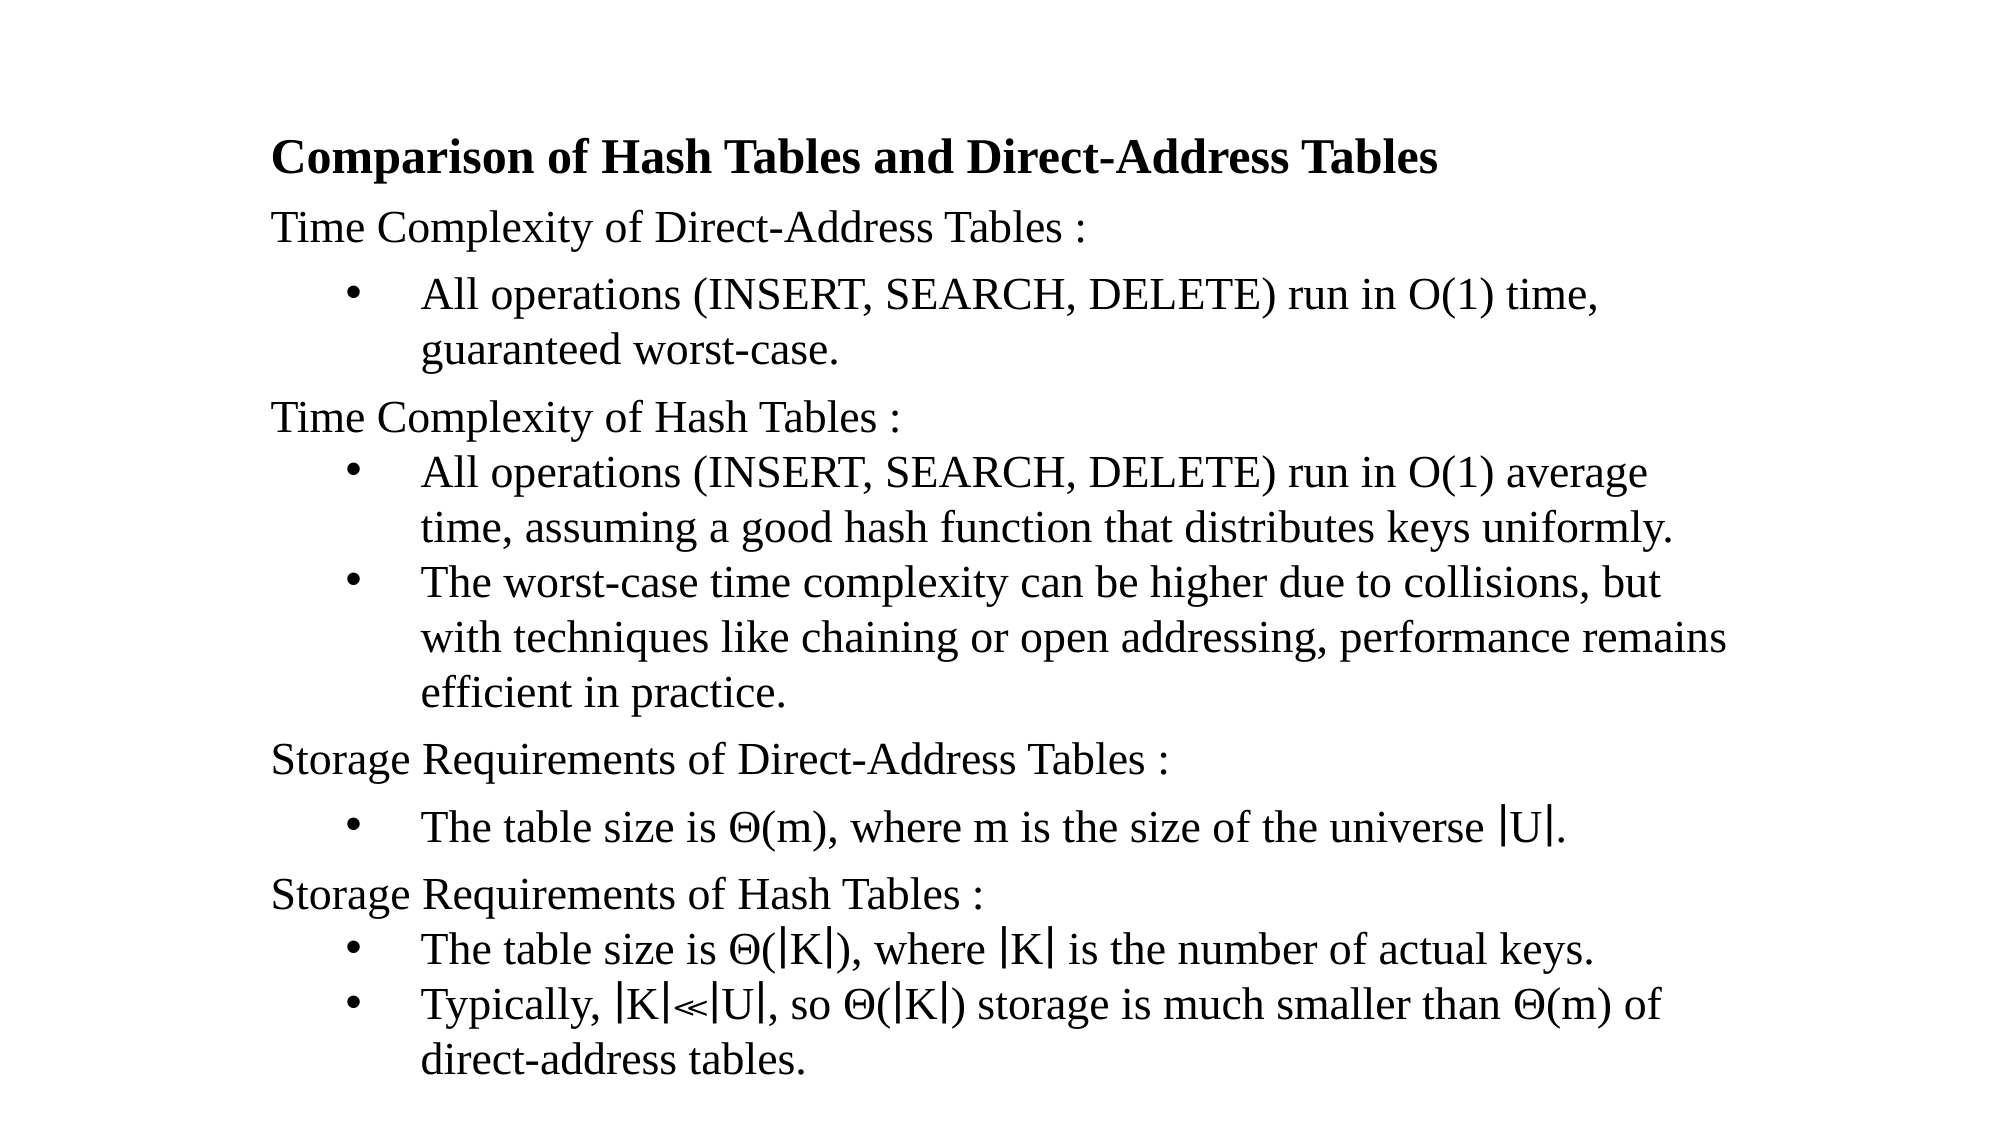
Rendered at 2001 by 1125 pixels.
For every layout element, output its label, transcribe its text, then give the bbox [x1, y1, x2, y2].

text_box Comparison of Hash Tables and Direct-Address Tables Time Complexity of Direct-Address Tables : All operations (INSERT, SEARCH, DELETE) run in O(1) time, guaranteed worst-case. Time Complexity of Hash Tables : All operations (INSERT, SEARCH, DELETE) run in O(1) average time, assuming a good hash function that distributes keys uniformly. The worst-case time complexity can be higher due to collisions, but with techniques like chaining or open addressing, performance remains efficient in practice. Storage Requirements of Direct-Address Tables : The table size is Θ(m), where m is the size of the universe ∣U∣. Storage Requirements of Hash Tables : The table size is Θ(∣K∣), where ∣K∣ is the number of actual keys. Typically, ∣K∣≪∣U∣, so Θ(∣K∣) storage is much smaller than Θ(m) of direct-address tables. [255, 116, 1745, 1092]
